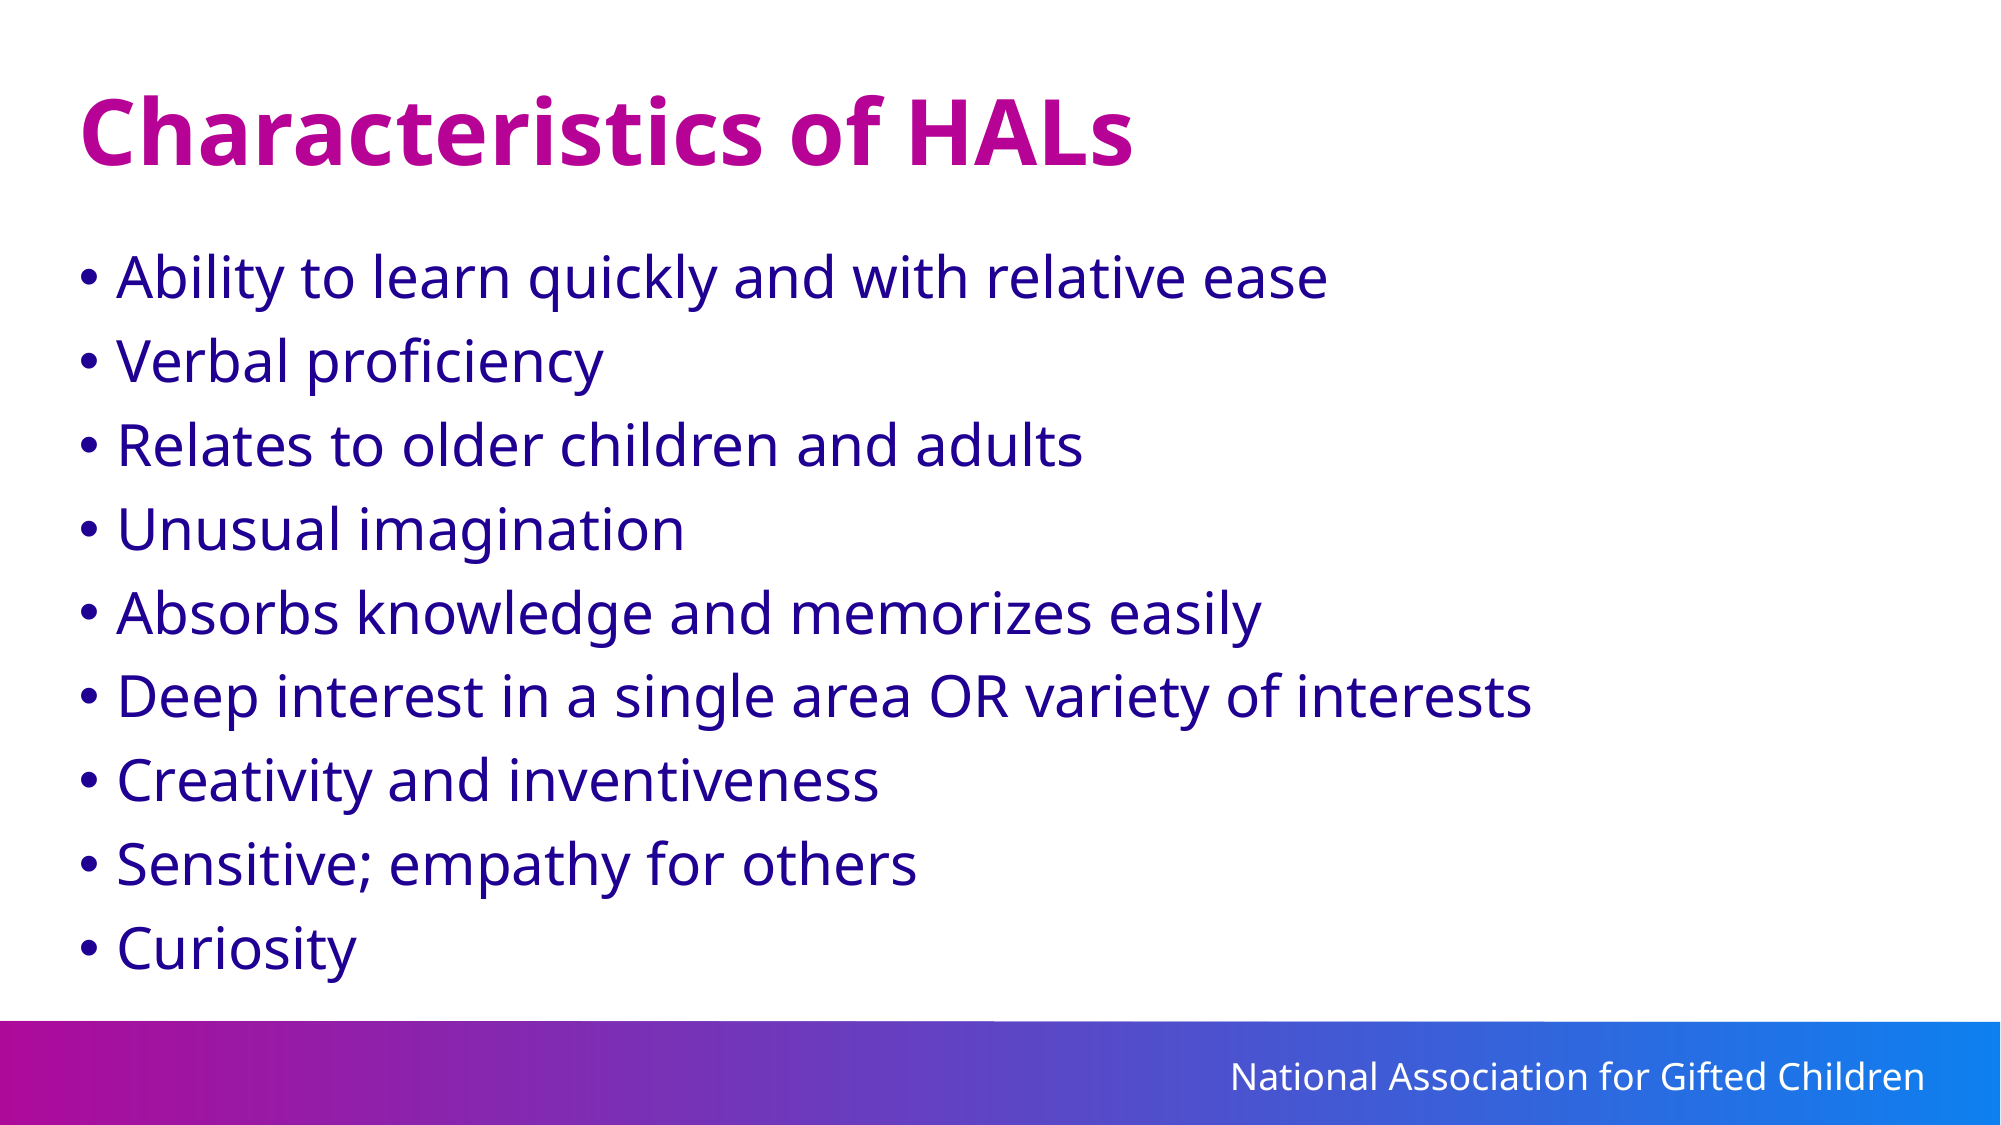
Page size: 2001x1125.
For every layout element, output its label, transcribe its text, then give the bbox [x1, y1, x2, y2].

list Ability to learn quickly and with relative ease Verbal proficiency Relates to older children and adults Unusual imagination Absorbs knowledge and memorizes easily Deep interest in a single area OR variety of interests Creativity and inventiveness Sensitive; empathy for others Curiosity [63, 241, 1939, 1014]
text_box National Association for Gifted Children [1215, 1045, 2000, 1125]
title Characteristics of HALs [63, 55, 1939, 217]
picture [0, 0, 2001, 1125]
